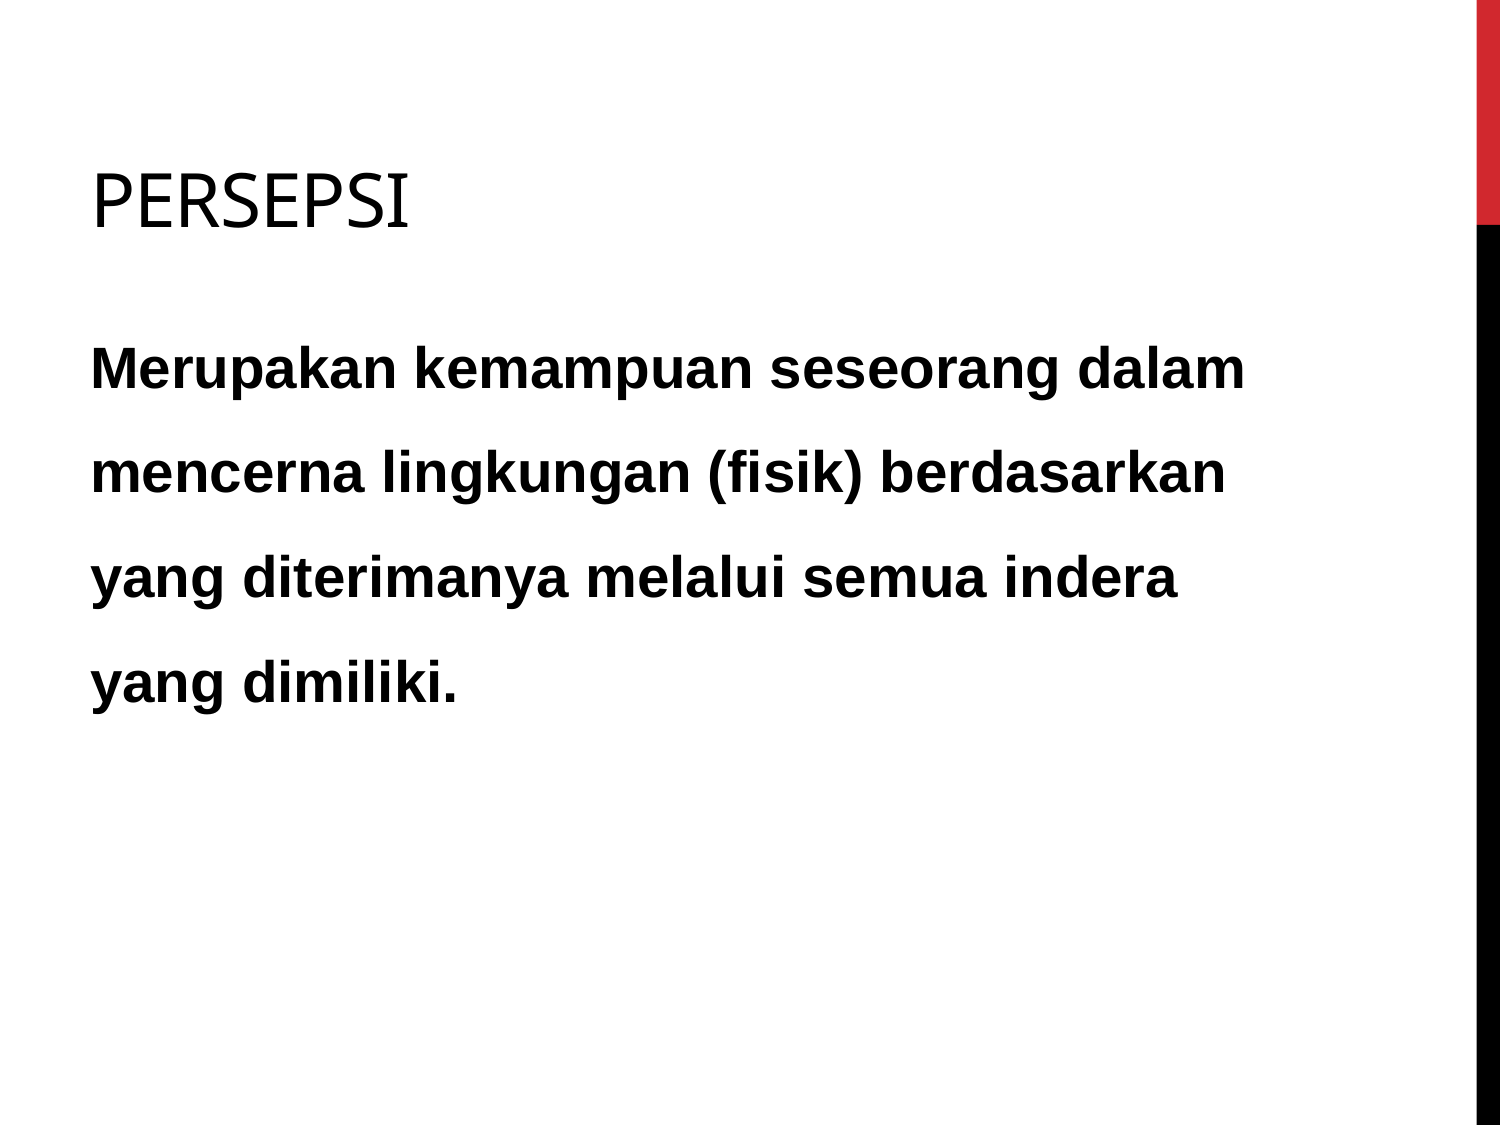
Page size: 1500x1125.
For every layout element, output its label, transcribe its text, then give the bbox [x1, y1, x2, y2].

title Persepsi [75, 25, 1025, 250]
list Merupakan kemampuan seseorang dalam mencerna lingkungan (fisik) berdasarkan yang diterimanya melalui semua indera yang dimiliki. [75, 287, 1325, 1005]
